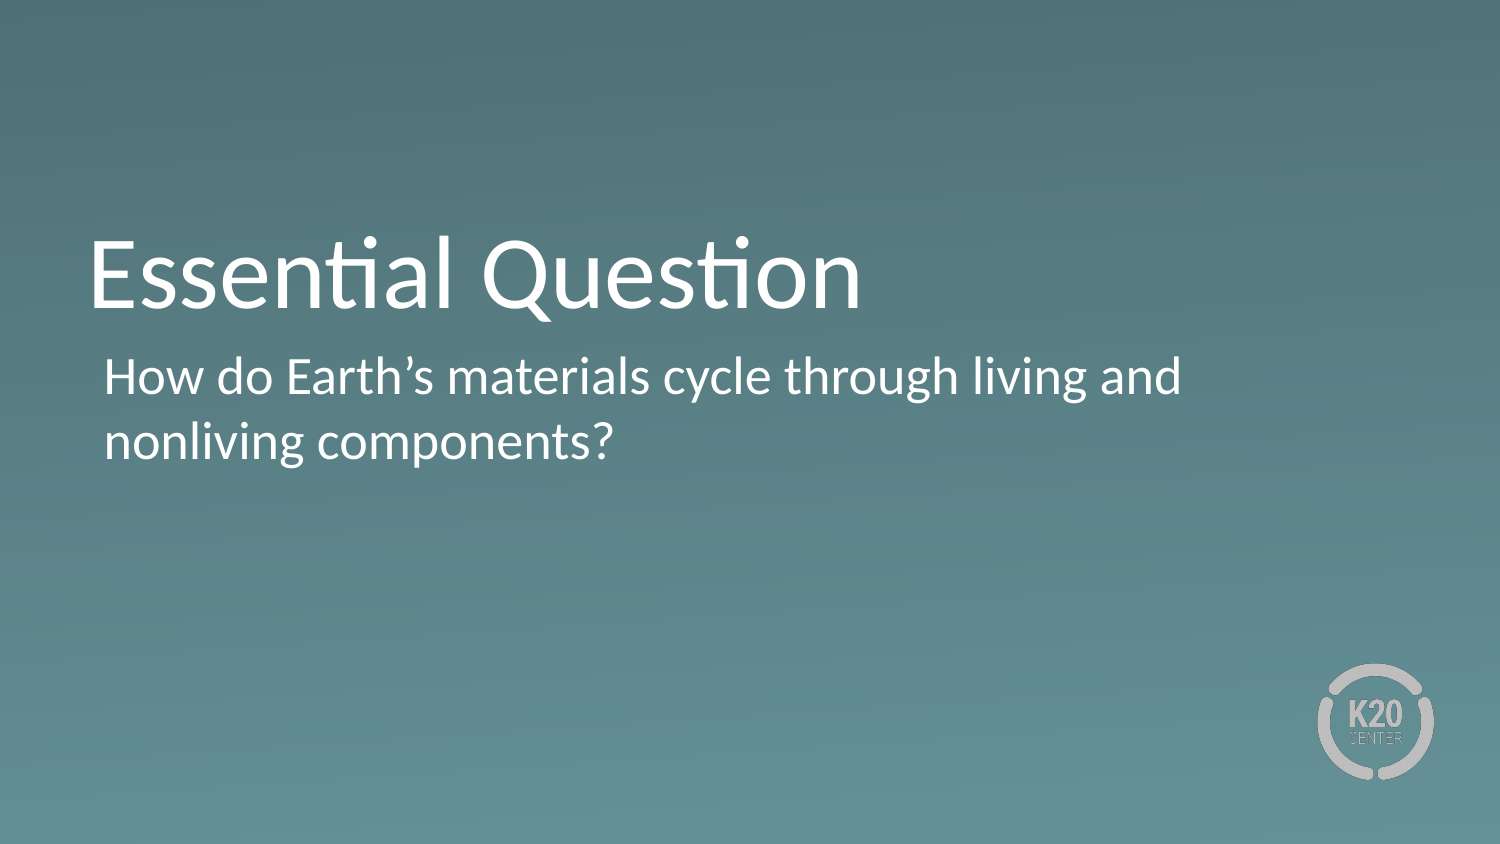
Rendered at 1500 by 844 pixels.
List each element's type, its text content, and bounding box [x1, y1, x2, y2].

title Essential Question [86, 161, 1362, 330]
list How do Earth’s materials cycle through living and nonliving components? [86, 332, 1362, 519]
picture [1300, 646, 1451, 797]
